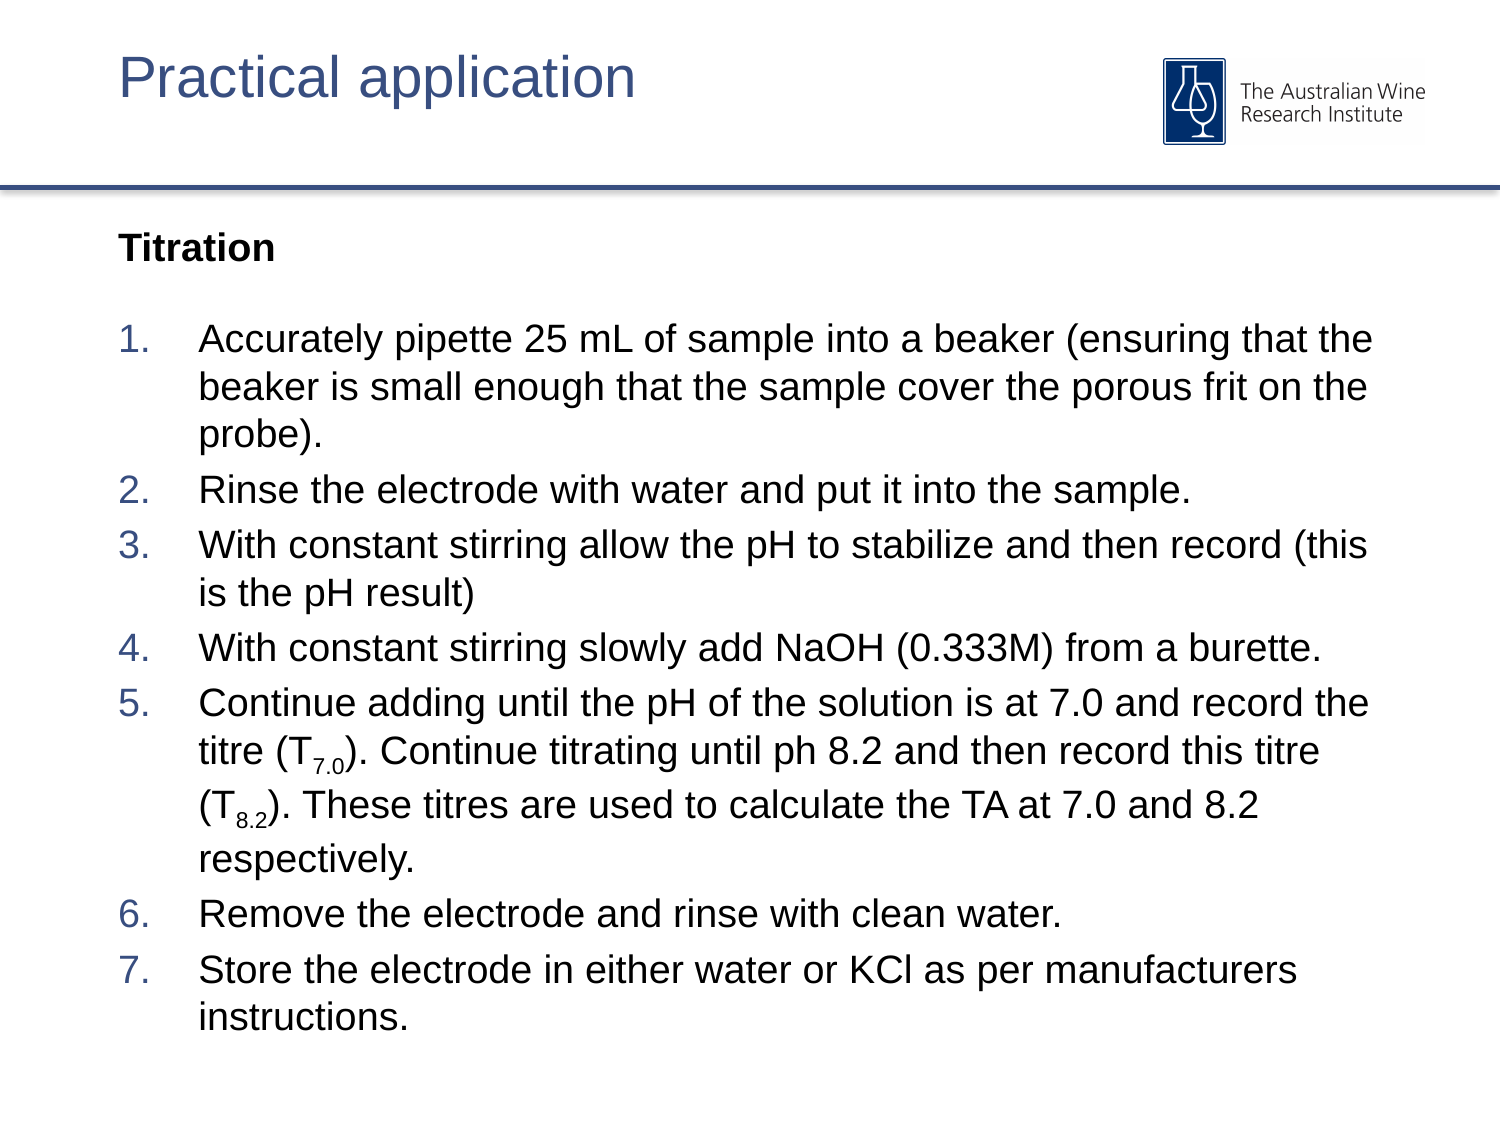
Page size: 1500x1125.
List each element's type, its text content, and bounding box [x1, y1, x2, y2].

picture [1398, 58, 1425, 145]
list Titration Accurately pipette 25 mL of sample into a beaker (ensuring that the beaker is small enough that the sample cover the porous frit on the probe). Rinse the electrode with water and put it into the sample. With constant stirring allow the pH to stabilize and then record (this is the pH result) With constant stirring slowly add NaOH (0.333M) from a burette. Continue adding until the pH of the solution is at 7.0 and record the titre (T7.0). Continue titrating until ph 8.2 and then record this titre (T8.2). These titres are used to calculate the TA at 7.0 and 8.2 respectively. Remove the electrode and rinse with clean water. Store the electrode in either water or KCl as per manufacturers instructions. [102, 214, 1398, 1061]
title Practical application [102, 30, 1398, 168]
